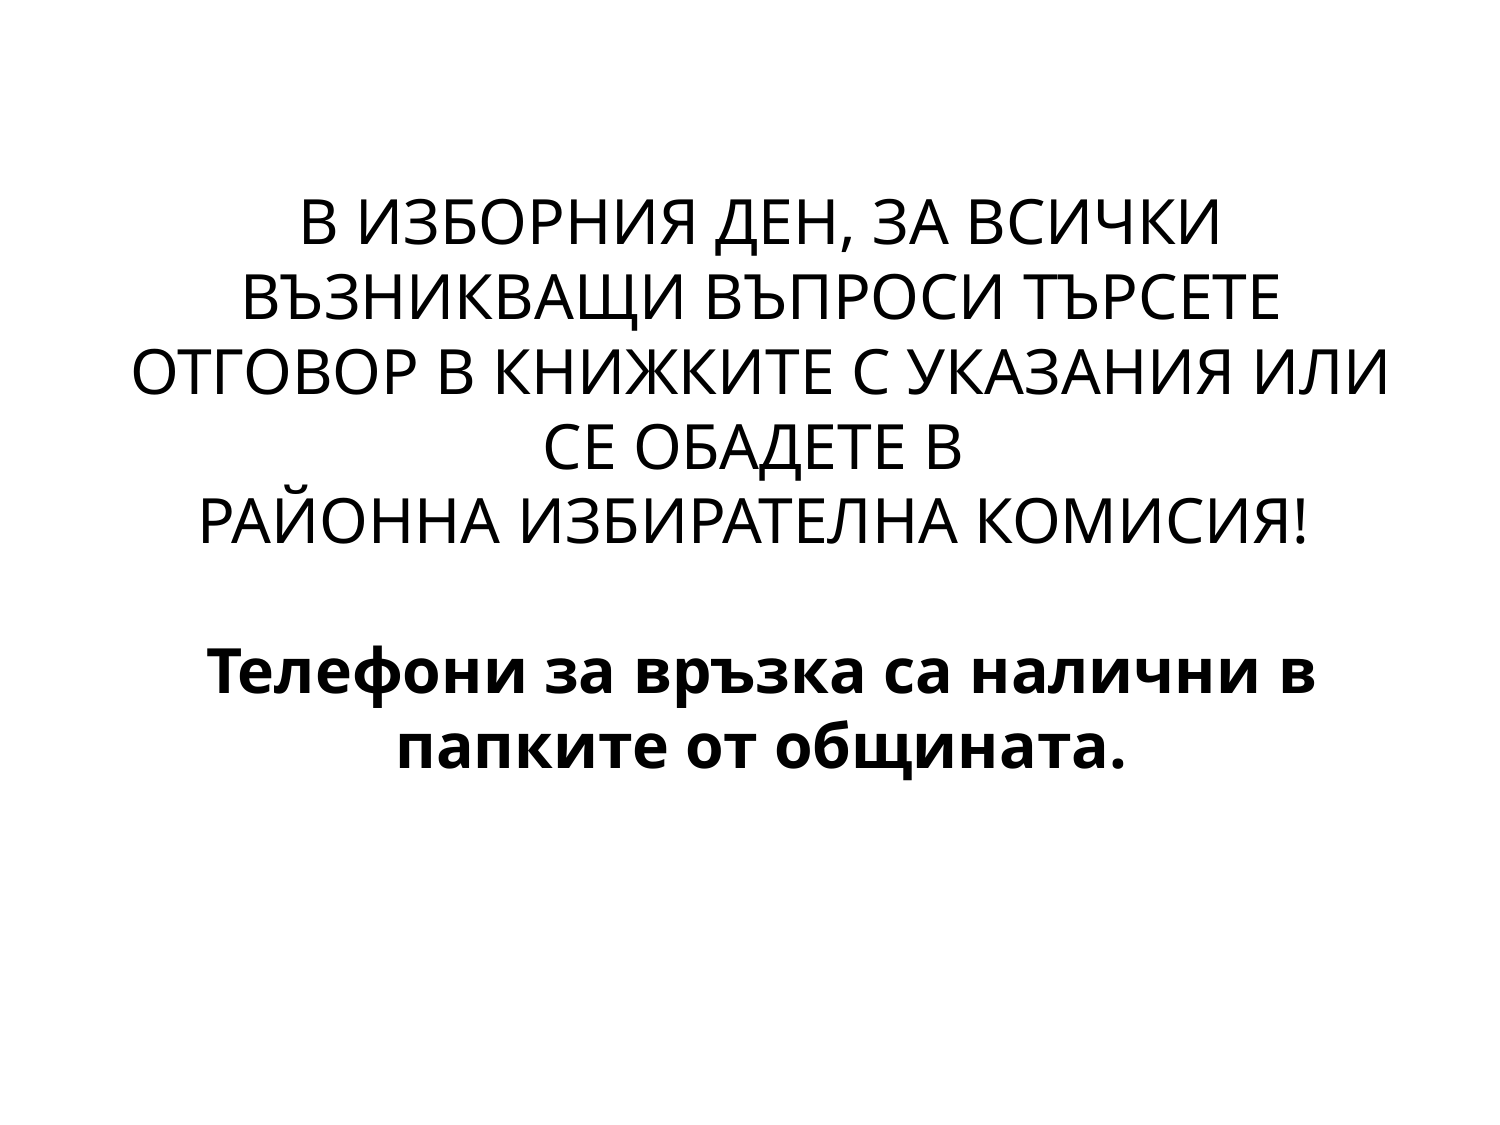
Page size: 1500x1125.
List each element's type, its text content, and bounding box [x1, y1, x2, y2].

text_box В ИЗБОРНИЯ ДЕН, ЗА ВСИЧКИ ВЪЗНИКВАЩИ ВЪПРОСИ ТЪРСЕТЕ ОТГОВОР В КНИЖКИТЕ С УКАЗАНИЯ ИЛИ СЕ ОБАДЕТЕ В РАЙОННА ИЗБИРАТЕЛНА КОМИСИЯ! Телефони за връзка са налични в папките от общината. [112, 129, 1412, 834]
